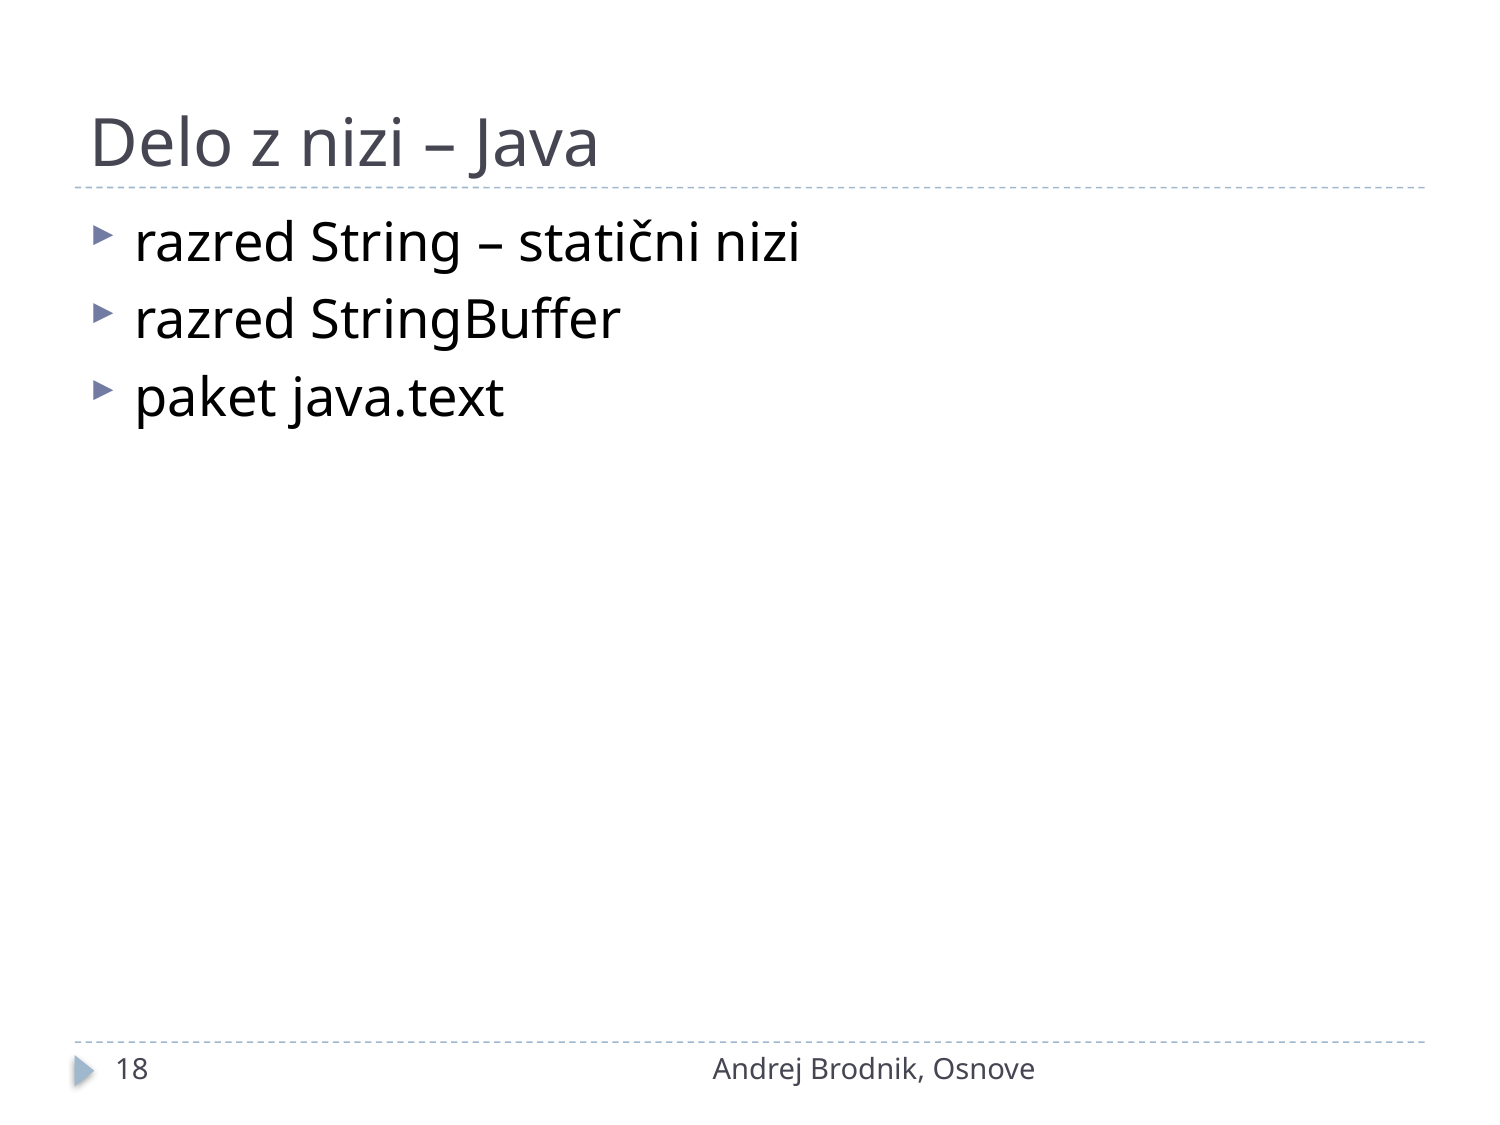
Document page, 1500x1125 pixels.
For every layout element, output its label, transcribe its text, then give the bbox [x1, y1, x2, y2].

slide_number 18 [100, 1042, 426, 1103]
list razred String – statični nizi razred StringBuffer paket java.text [75, 200, 1425, 1010]
title Delo z nizi – Java [75, 24, 1425, 188]
footer Andrej Brodnik, Osnove [475, 1042, 1051, 1103]
